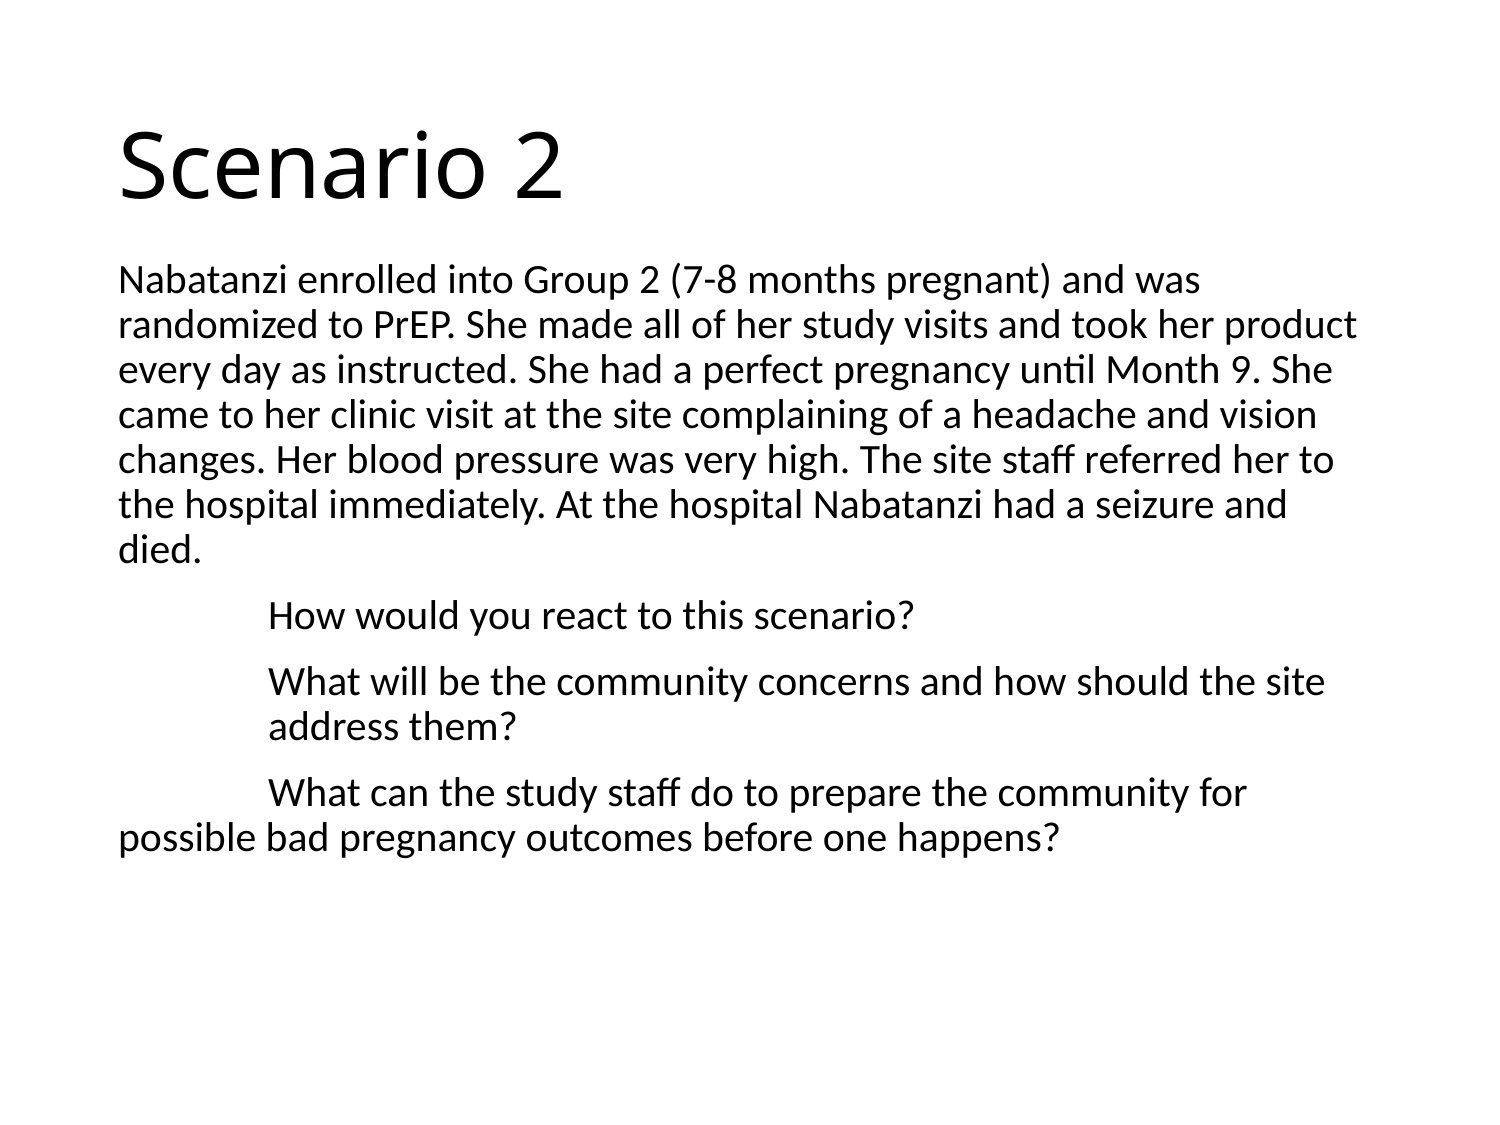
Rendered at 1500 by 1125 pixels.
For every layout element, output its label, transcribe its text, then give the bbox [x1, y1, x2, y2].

title Scenario 2 [103, 59, 1397, 249]
list Nabatanzi enrolled into Group 2 (7-8 months pregnant) and was randomized to PrEP. She made all of her study visits and took her product every day as instructed. She had a perfect pregnancy until Month 9. She came to her clinic visit at the site complaining of a headache and vision changes. Her blood pressure was very high. The site staff referred her to the hospital immediately. At the hospital Nabatanzi had a seizure and died. How would you react to this scenario? What will be the community concerns and how should the site address them? What can the study staff do to prepare the community for possible bad pregnancy outcomes before one happens? [103, 249, 1397, 1108]
